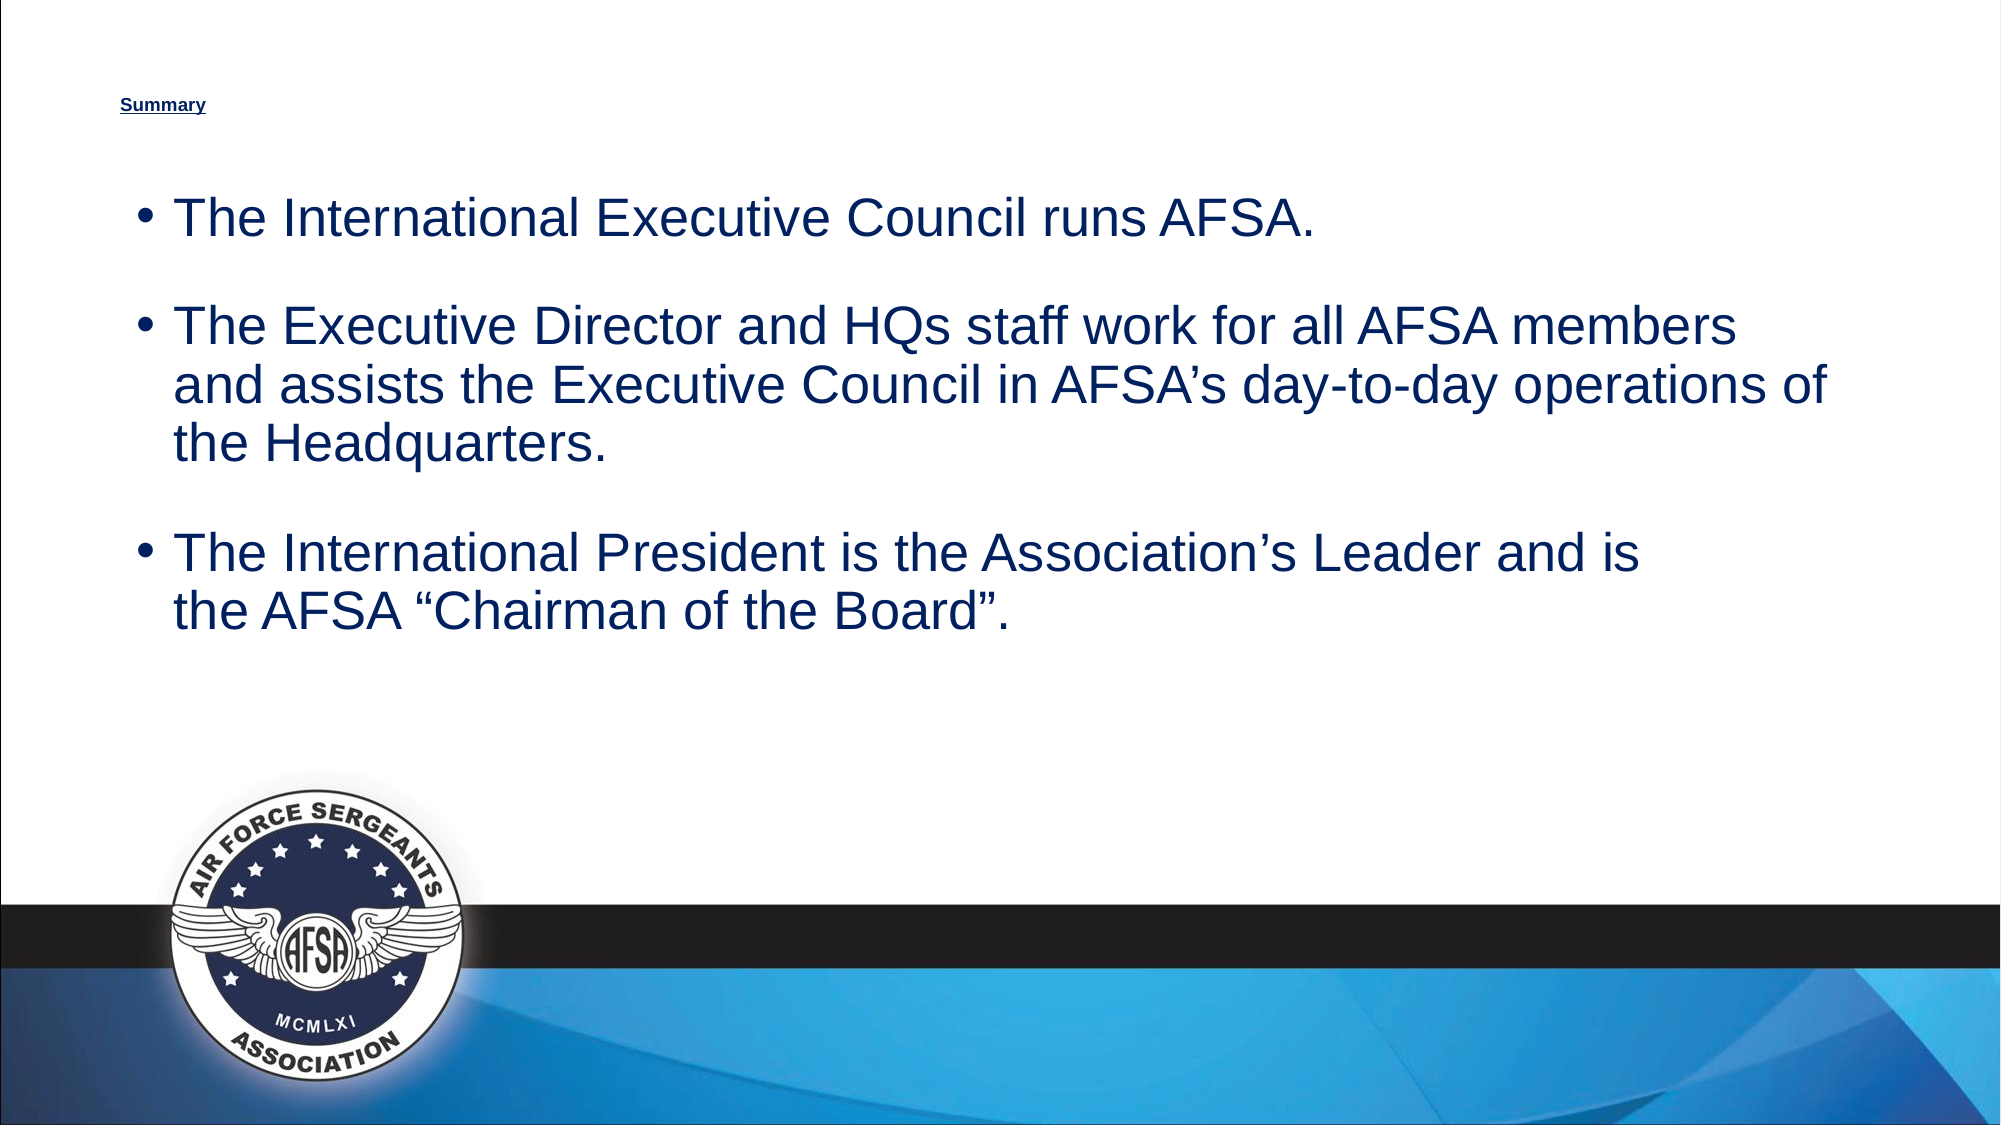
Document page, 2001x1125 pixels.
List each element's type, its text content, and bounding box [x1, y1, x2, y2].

title Summary [105, 42, 1831, 167]
list The International Executive Council runs AFSA. The Executive Director and HQs staff work for all AFSA members and assists the Executive Council in AFSA’s day-to-day operations of the Headquarters. The International President is the Association’s Leader and is the AFSA “Chairman of the Board”. [121, 142, 1847, 857]
picture [0, 0, 2001, 1125]
